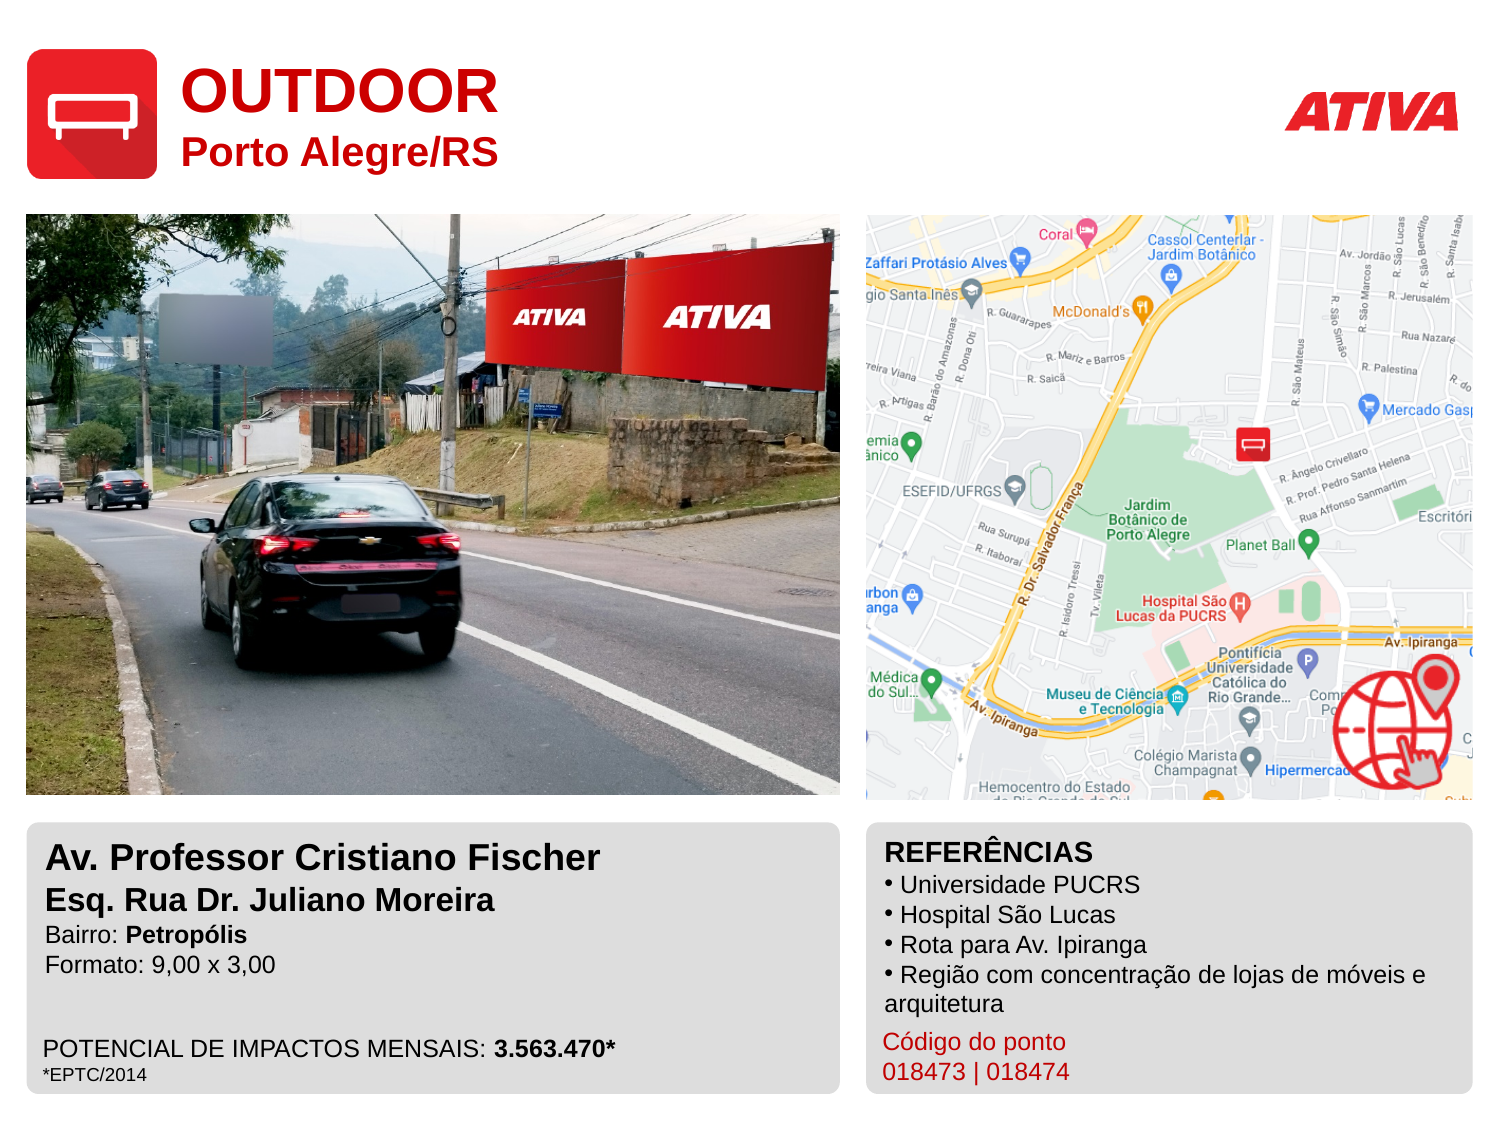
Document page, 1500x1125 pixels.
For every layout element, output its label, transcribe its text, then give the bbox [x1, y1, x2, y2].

picture [866, 214, 1473, 800]
text_box Av. Professor Cristiano Fischer Esq. Rua Dr. Juliano Moreira Bairro: Petropólis Formato: 9,00 x 3,00 [26, 822, 840, 1086]
picture [1284, 92, 1463, 133]
text_box REFERÊNCIAS Universidade PUCRS Hospital São Lucas Rota para Av. Ipiranga Região com concentração de lojas de móveis e arquitetura [866, 822, 1473, 1089]
text_box Código do ponto 018473 | 018474 [867, 1018, 1471, 1093]
text_box OUTDOOR Porto Alegre/RS [165, 42, 1121, 183]
text_box POTENCIAL DE IMPACTOS MENSAIS: 3.563.470* *EPTC/2014 [27, 1024, 842, 1093]
picture [27, 49, 157, 179]
picture [26, 214, 840, 795]
